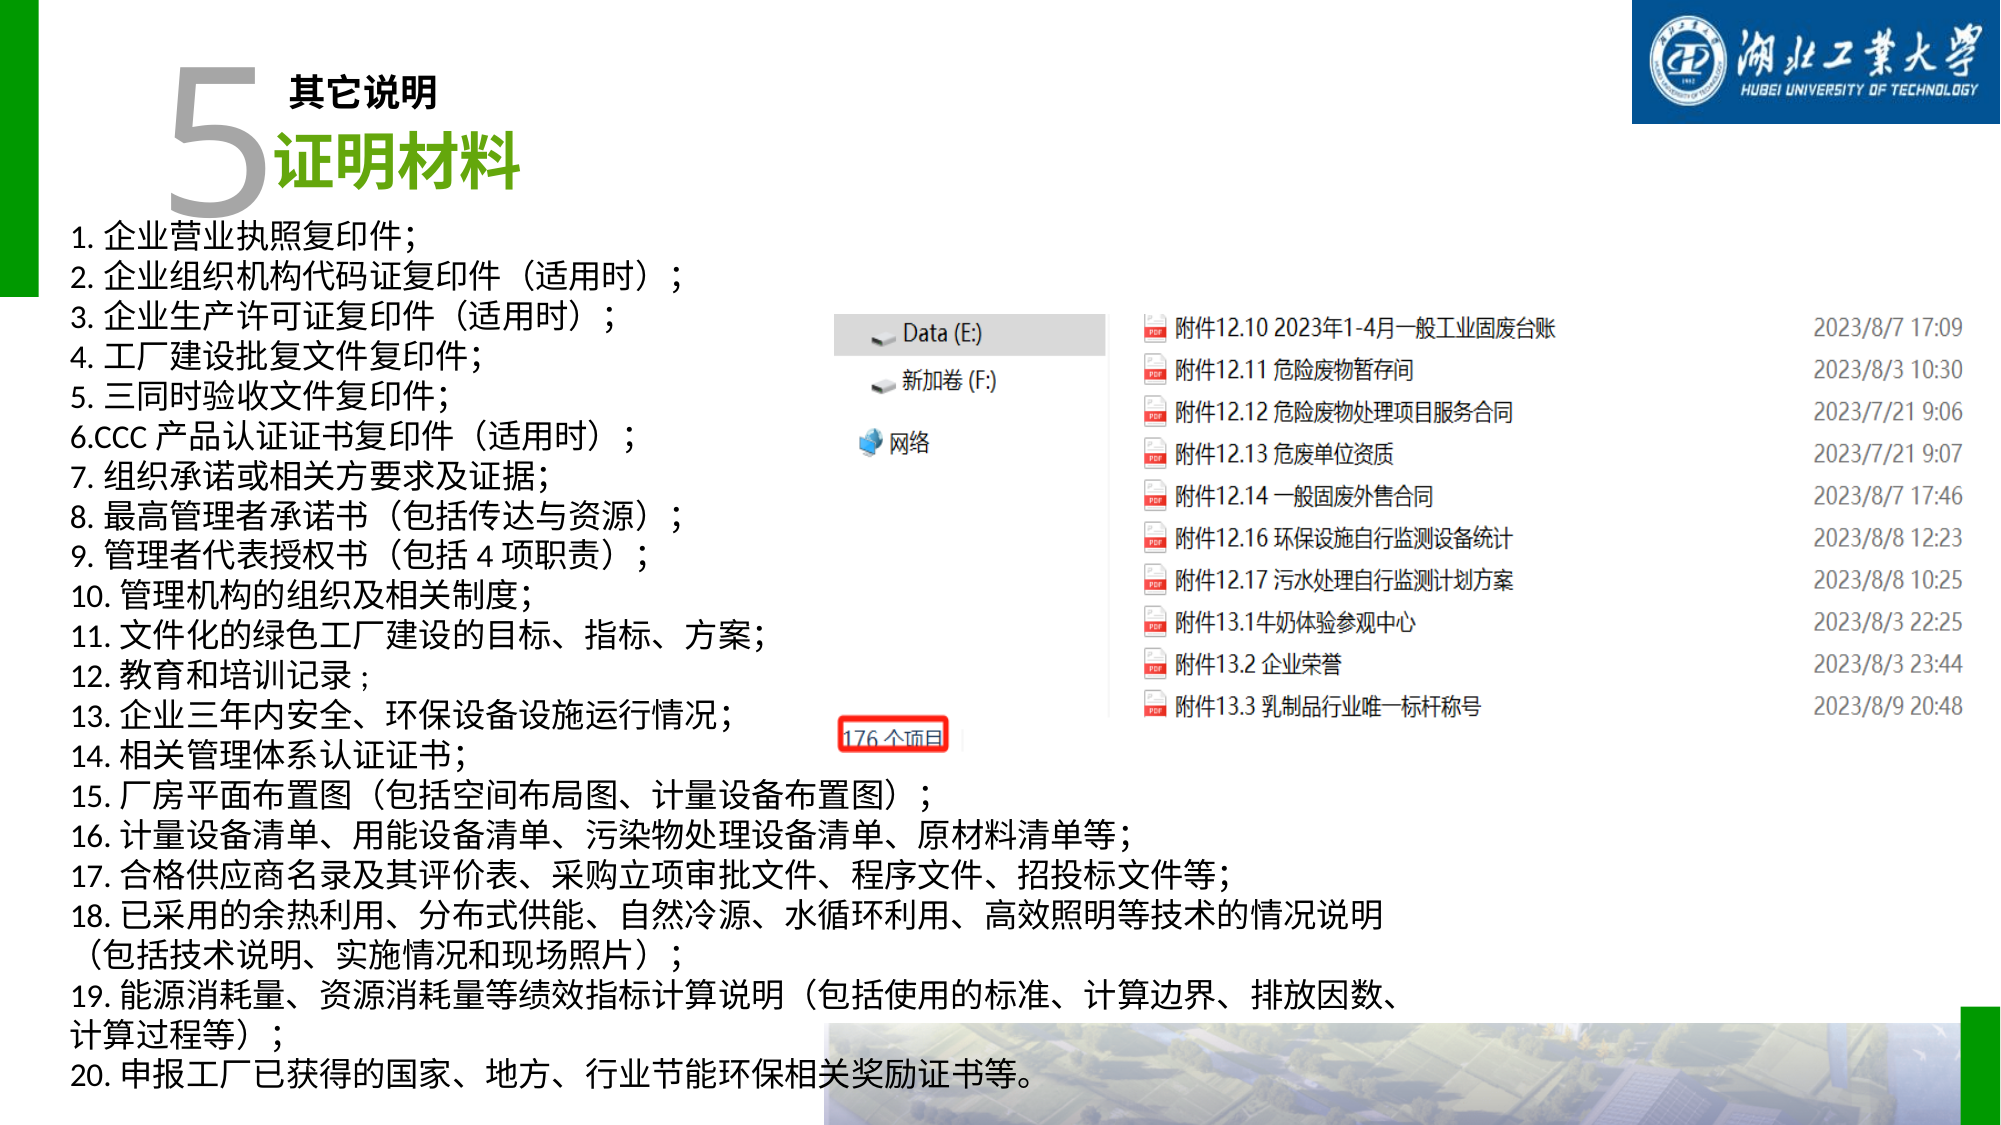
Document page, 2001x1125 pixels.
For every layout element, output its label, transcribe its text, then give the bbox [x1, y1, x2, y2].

text_box 其它说明 [273, 61, 1081, 122]
text_box 5 [143, 1, 222, 266]
text_box 证明材料 [272, 122, 557, 198]
picture [1632, 0, 2000, 124]
picture [834, 314, 1972, 753]
text_box 1.企业营业执照复印件； 2.企业组织机构代码证复印件（适用时）； 3.企业生产许可证复印件（适用时）； 4.工厂建设批复文件复印件； 5.三同时验收文件复印件； 6.CCC产品认证证书复印件（适用时）； 7.组织承诺或相关方要求及证据； 8.最高管理者承诺书（包括传达与资源）； 9.管理者代表授权书（包括4项职责）； 10.管理机构的组织及相关制度； 11.文件化的绿色工厂建设的目标、指标、方案； 12.教育和培训记录; 13.企业三年内安全、环保设备设施运行情况； 14.相关管理体系认证证书； 15.厂房平面布置图（包括空间布局图、计量设备布置图）； 16.计量设备清单、用能设备清单、污染物处理设备清单、原材料清单等； 17.合格供应商名录及其评价表、采购立项审批文件、程序文件、招投标文件等； 18.已采用的余热利用、分布式供能、自然冷源、水循环利用、高效照明等技术的情况说明（包括技术说明、实施情况和现场照片）； 19.能源消耗量、资源消耗量等绩效指标计算说明（包括使用的标准、计算边界、排放因数、计算过程等）； 20.申报工厂已获得的国家、地方、行业节能环保相关奖励证书等。 [55, 148, 1438, 1125]
